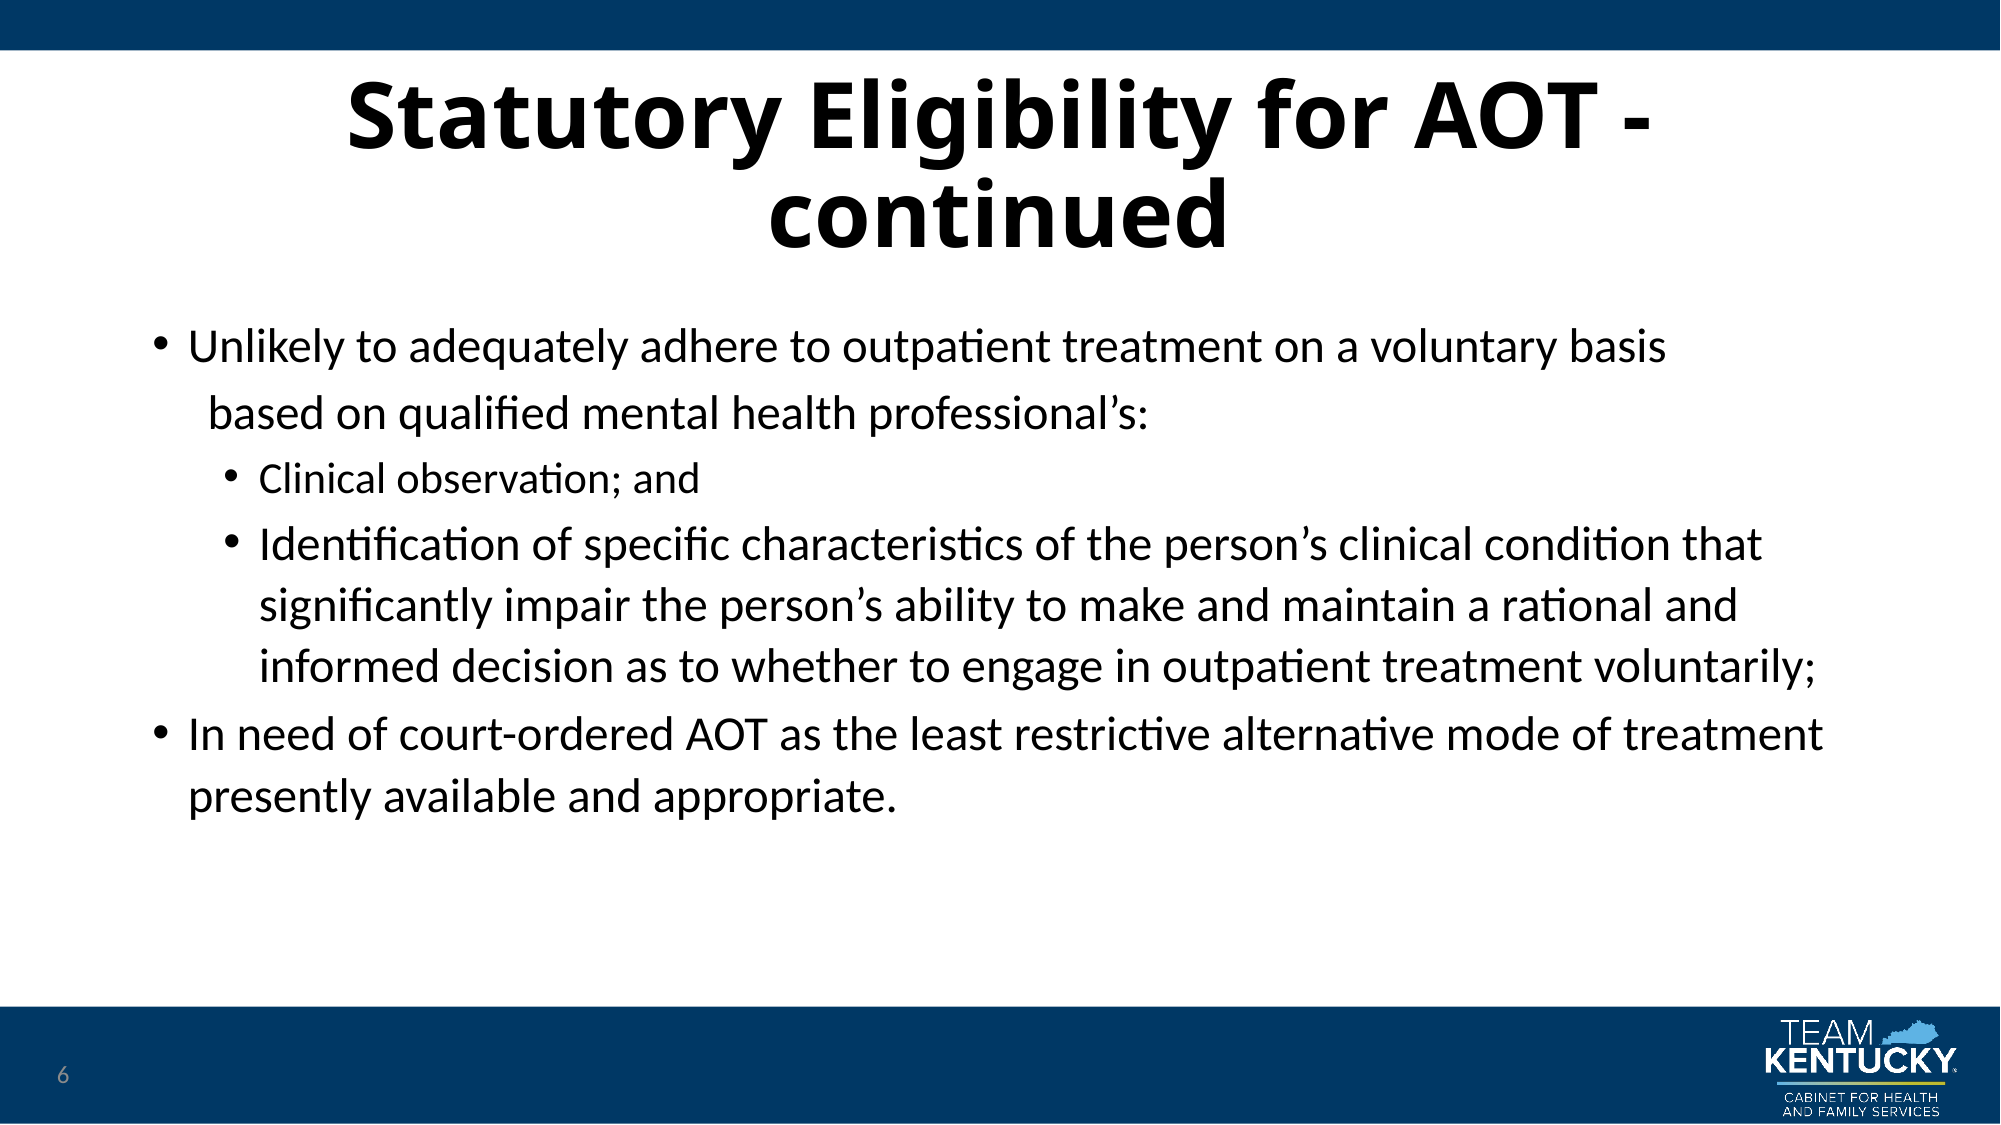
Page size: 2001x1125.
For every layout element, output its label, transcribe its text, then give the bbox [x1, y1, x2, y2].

slide_number 6 [41, 1043, 492, 1104]
picture [1763, 1018, 1959, 1121]
title Statutory Eligibility for AOT - continued [137, 59, 1863, 278]
list Unlikely to adequately adhere to outpatient treatment on a voluntary basis based on qualified mental health professional’s: Clinical observation; and Identification of specific characteristics of the person’s clinical condition that significantly impair the person’s ability to make and maintain a rational and informed decision as to whether to engage in outpatient treatment voluntarily; In need of court-ordered AOT as the least restrictive alternative mode of treatment presently available and appropriate. [137, 302, 1863, 884]
